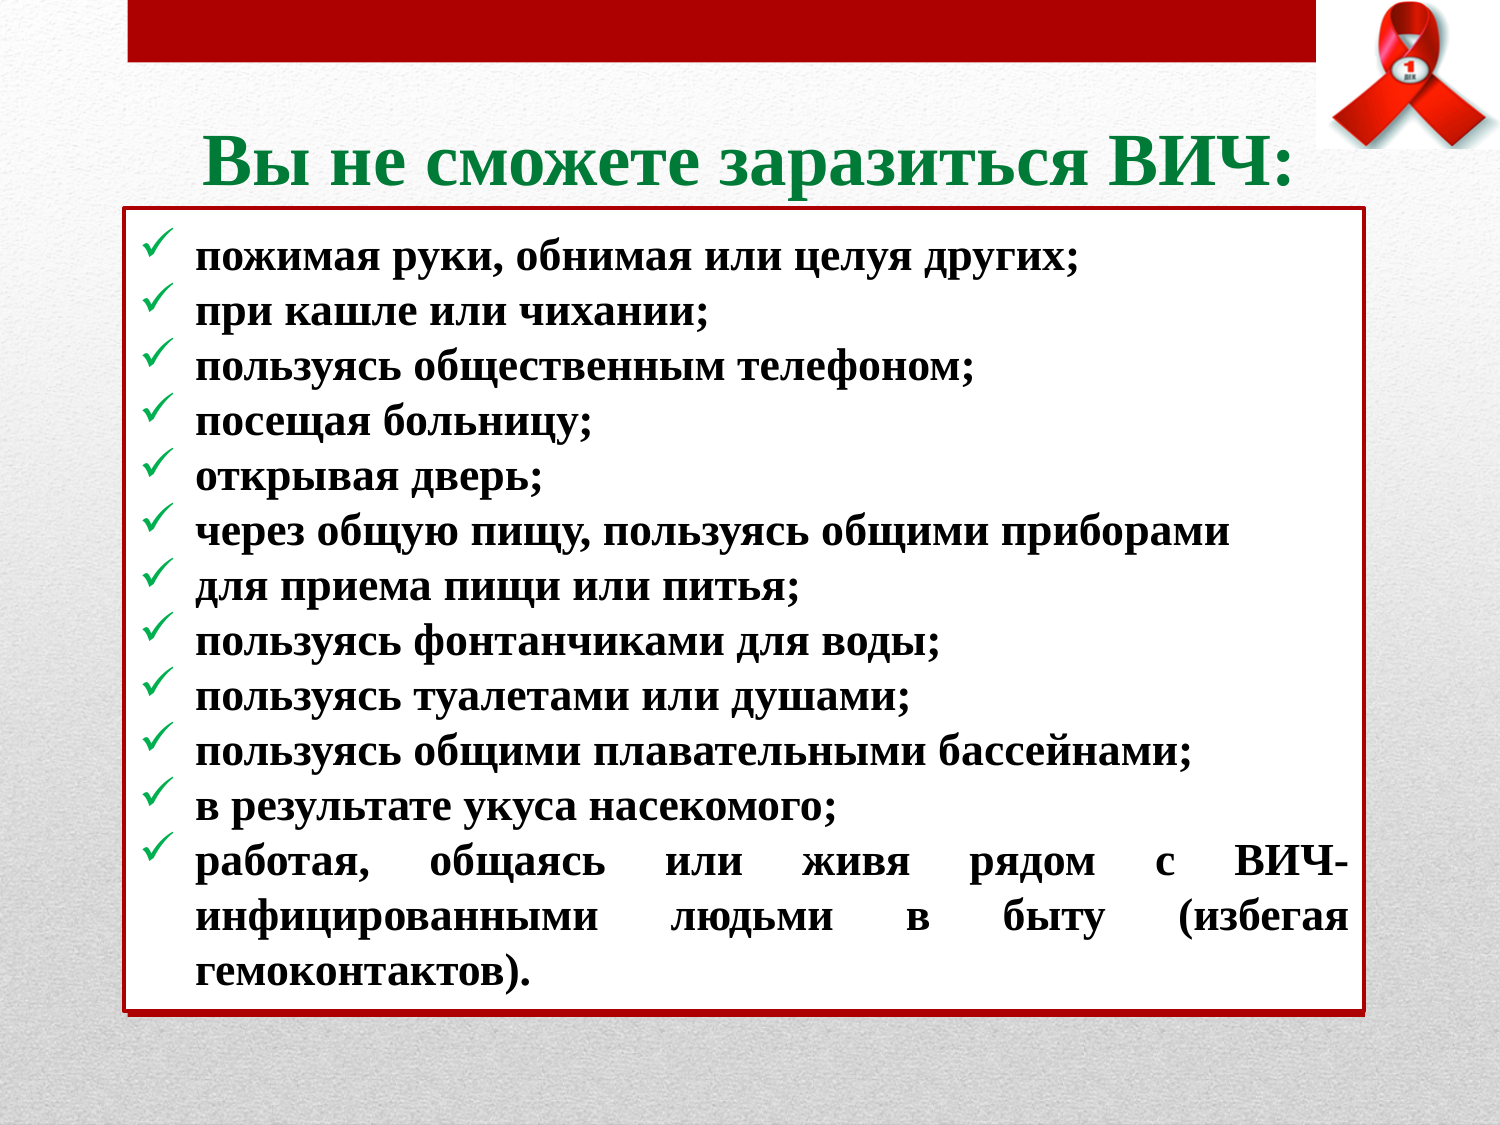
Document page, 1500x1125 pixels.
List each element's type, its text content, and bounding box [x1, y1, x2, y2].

title Вы не сможете заразиться ВИЧ: [135, 66, 1365, 206]
text_box пожимая руки, обнимая или целуя других; при кашле или чихании; пользуясь общественным телефоном; посещая больницу; открывая дверь; через общую пищу, пользуясь общими приборами для приема пищи или питья; пользуясь фонтанчиками для воды; пользуясь туалетами или душами; пользуясь общими плавательными бассейнами; в результате укуса насекомого; работая, общаясь или живя рядом с ВИЧ-инфицированными людьми в быту (избегая гемоконтактов). [122, 206, 1366, 1013]
picture [1316, 0, 1500, 150]
